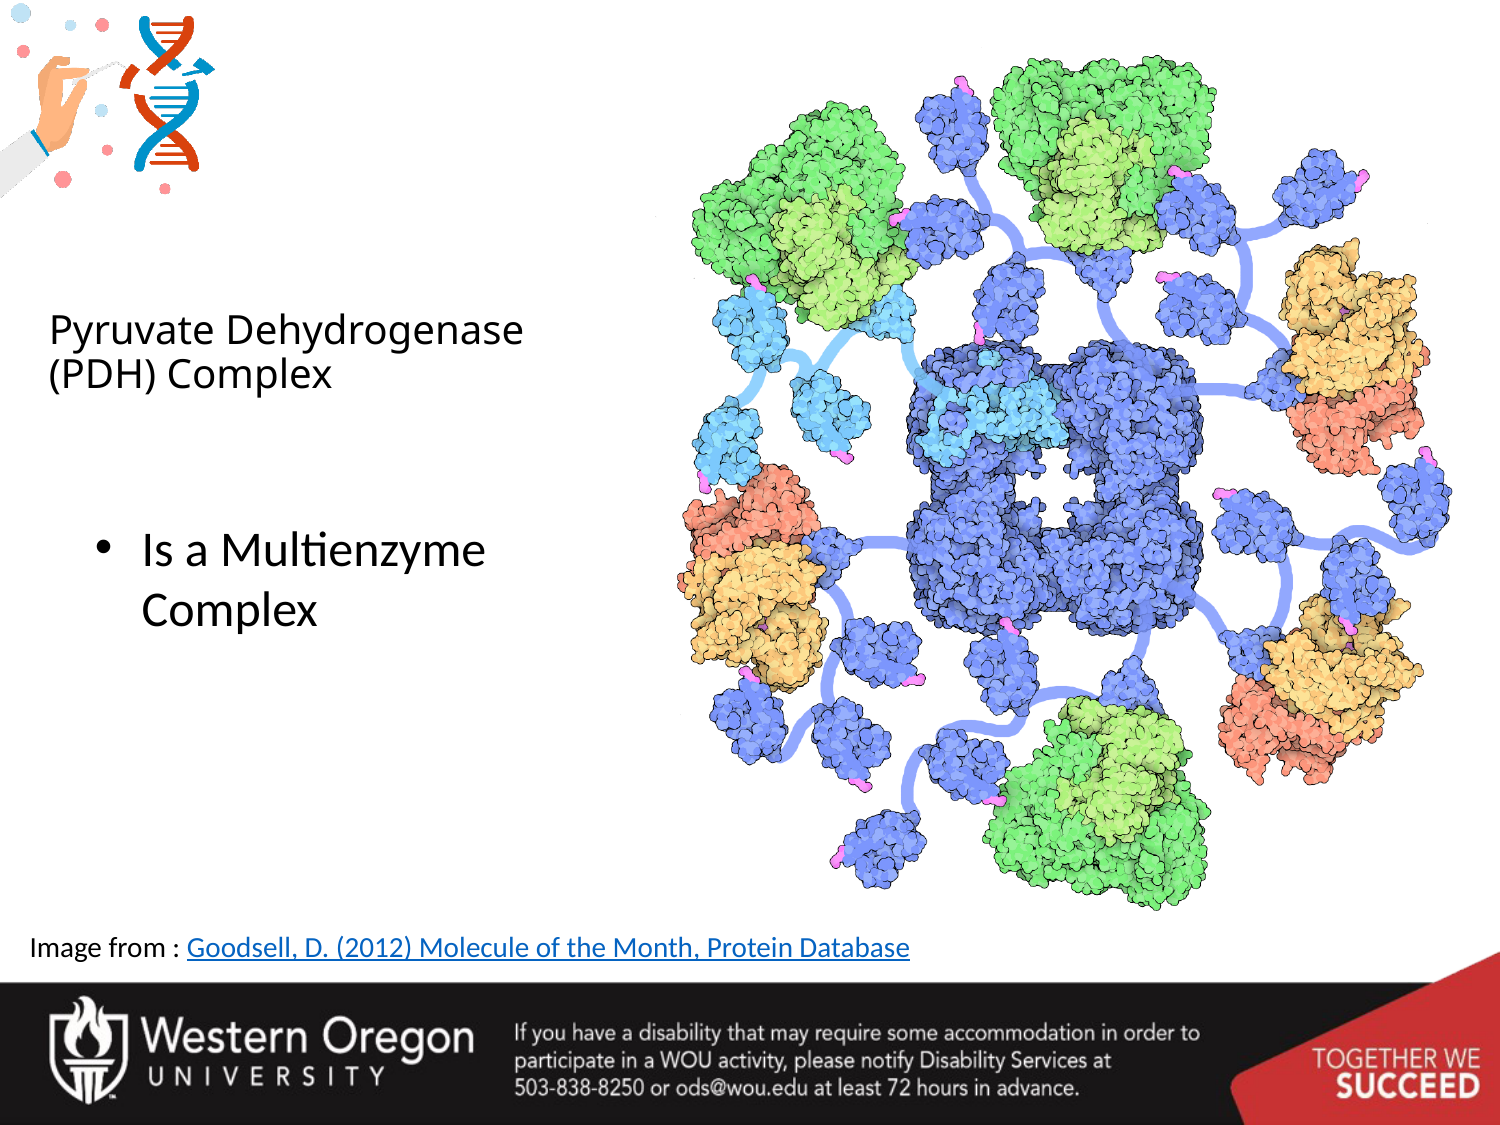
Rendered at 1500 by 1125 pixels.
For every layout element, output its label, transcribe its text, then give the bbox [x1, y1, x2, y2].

text_box Image from : Goodsell, D. (2012) Molecule of the Month, Protein Database [14, 920, 948, 971]
picture [0, 3, 215, 198]
title Pyruvate Dehydrogenase (PDH) Complex [33, 289, 595, 418]
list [654, 41, 1467, 921]
text_box Is a Multienzyme Complex [80, 508, 654, 644]
picture [0, 946, 1500, 1125]
